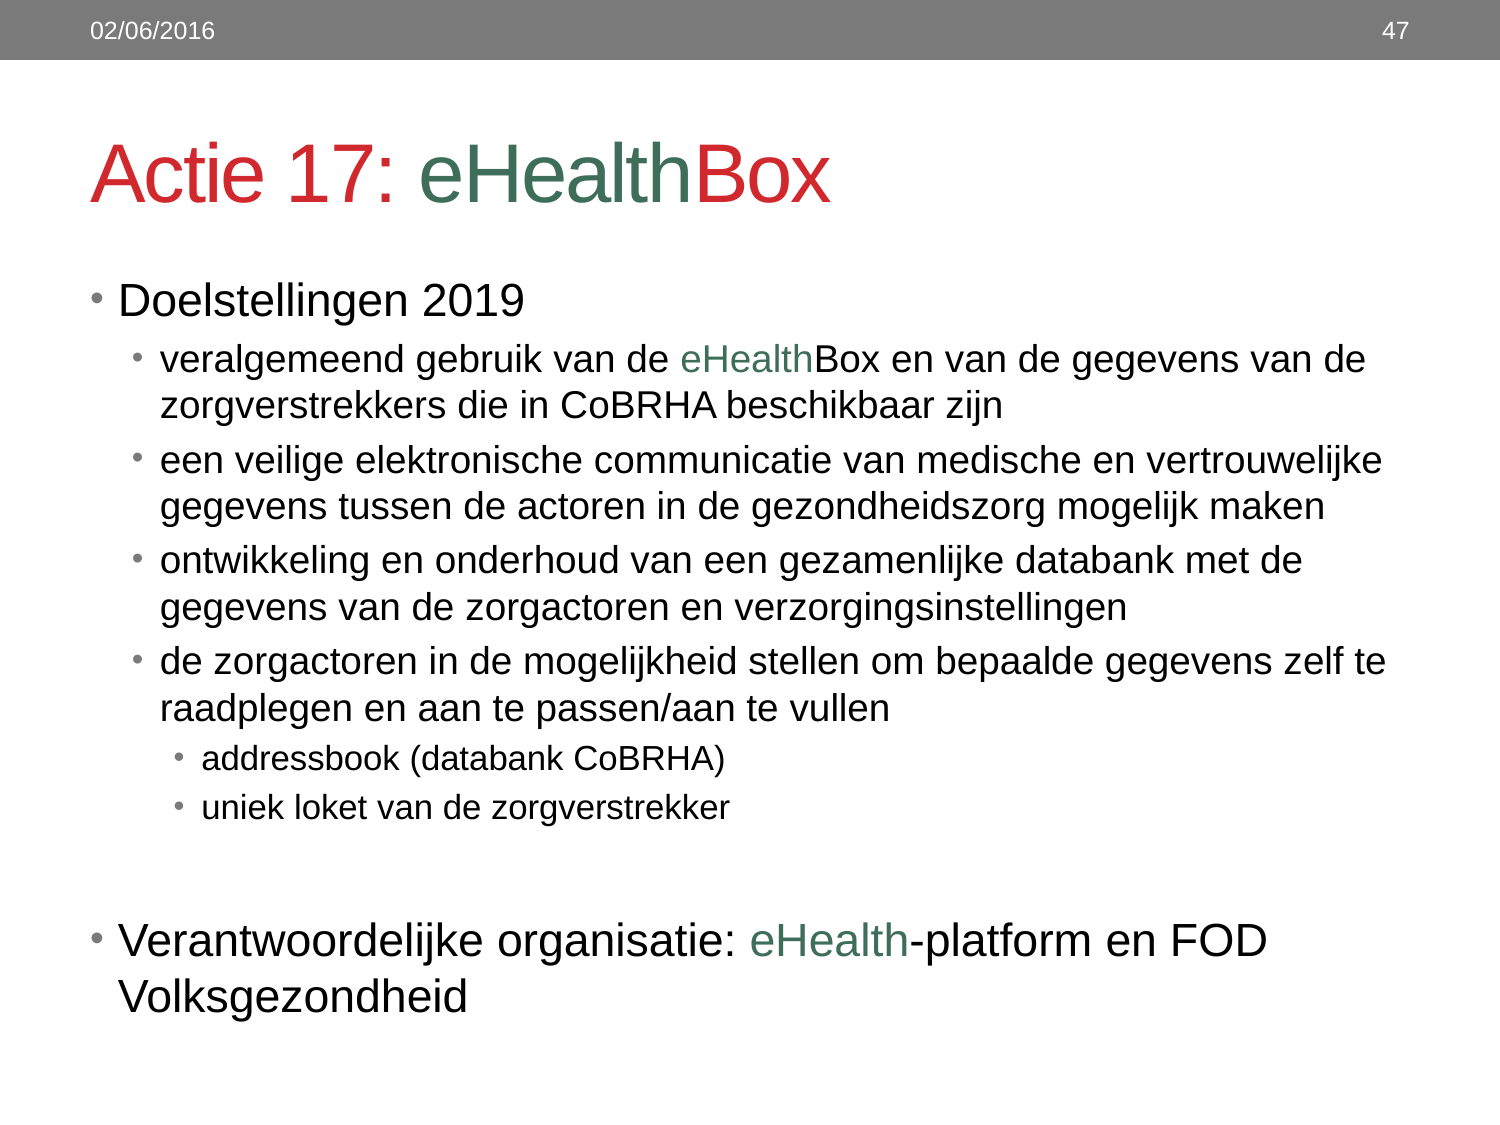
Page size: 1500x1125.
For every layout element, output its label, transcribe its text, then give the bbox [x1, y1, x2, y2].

list Doelstellingen 2019 veralgemeend gebruik van de eHealthBox en van de gegevens van de zorgverstrekkers die in CoBRHA beschikbaar zijn een veilige elektronische communicatie van medische en vertrouwelijke gegevens tussen de actoren in de gezondheidszorg mogelijk maken ontwikkeling en onderhoud van een gezamenlijke databank met de gegevens van de zorgactoren en verzorgingsinstellingen de zorgactoren in de mogelijkheid stellen om bepaalde gegevens zelf te raadplegen en aan te passen/aan te vullen addressbook (databank CoBRHA) uniek loket van de zorgverstrekker Verantwoordelijke organisatie: eHealth-platform en FOD Volksgezondheid [75, 262, 1425, 1063]
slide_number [75, 3, 550, 57]
slide_number 47 [1250, 3, 1425, 57]
title Actie 17: eHealthBox [75, 87, 1425, 250]
